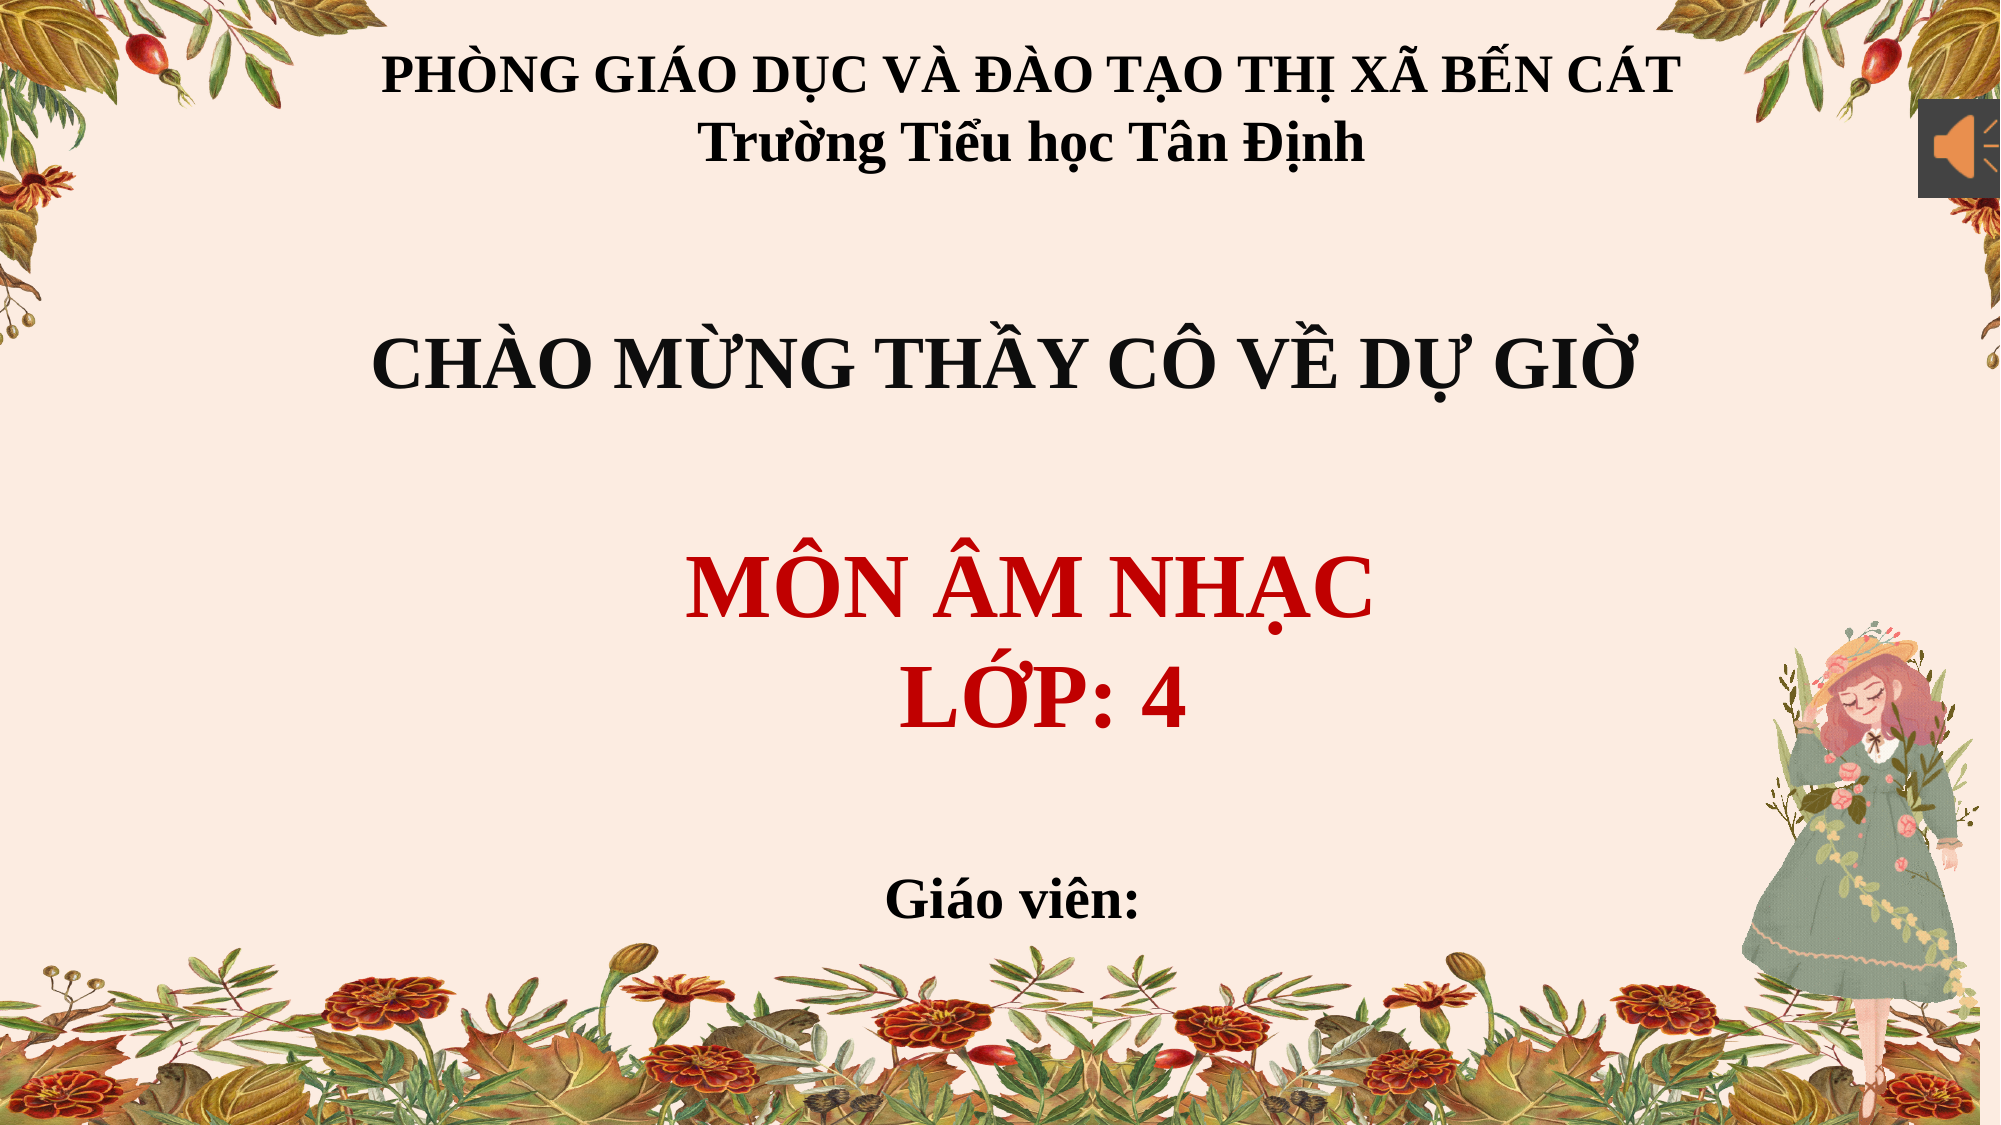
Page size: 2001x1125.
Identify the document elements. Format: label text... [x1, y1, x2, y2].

picture [1655, 0, 2000, 389]
text_box PHÒNG GIÁO DỤC VÀ ĐÀO TẠO THỊ XÃ BẾN CÁT Trường Tiểu học Tân Định [388, 31, 1655, 181]
picture [0, 620, 1991, 1125]
text_box Giáo viên: [443, 852, 1585, 938]
text_box CHÀO MỪNG THẦY CÔ VỀ DỰ GIỜ [169, 226, 1859, 412]
text_box MÔN ÂM NHẠC LỚP: 4 [577, 438, 1487, 754]
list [0, 0, 388, 345]
